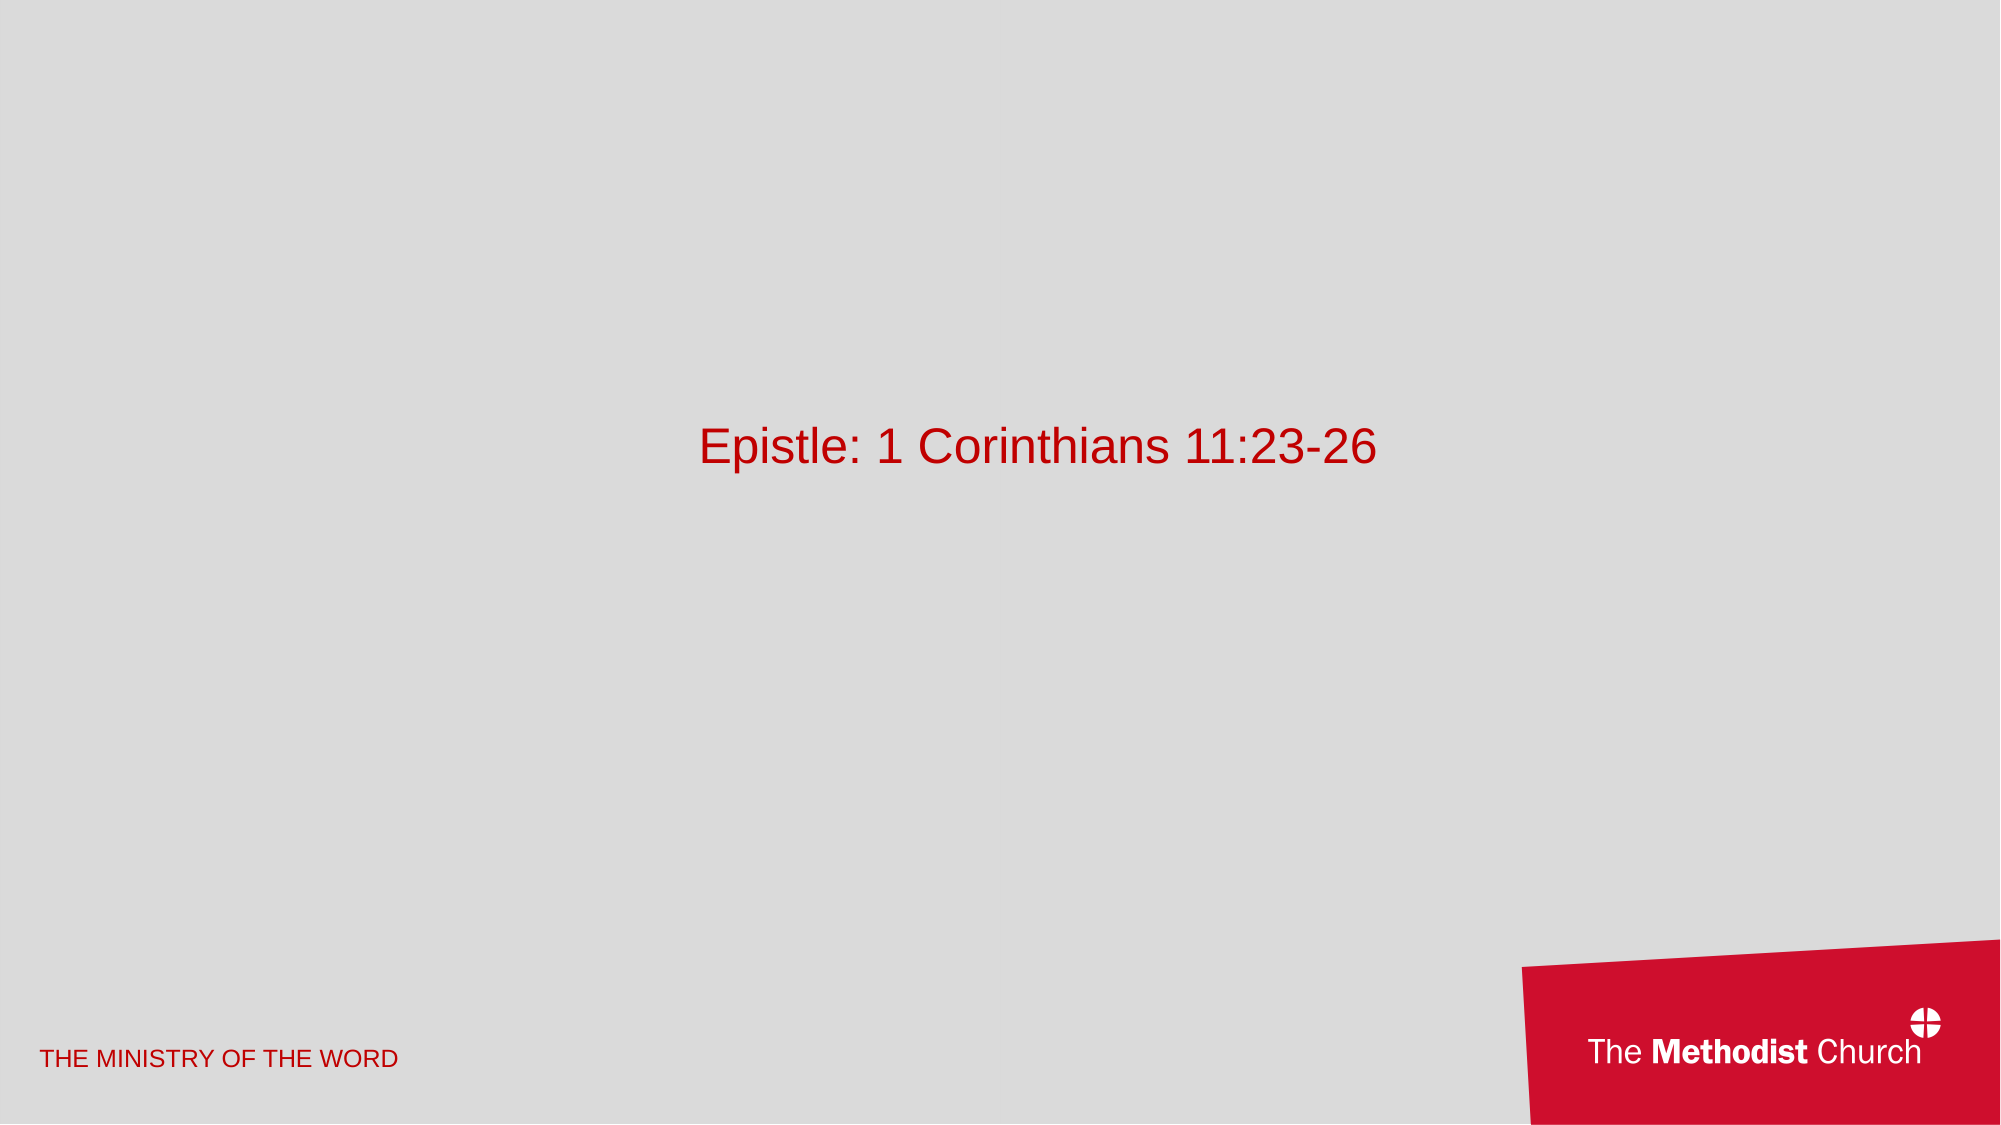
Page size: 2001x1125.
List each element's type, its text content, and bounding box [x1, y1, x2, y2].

picture [0, 0, 2001, 1125]
text_box Epistle: 1 Corinthians 11:23-26 [188, 406, 1888, 482]
